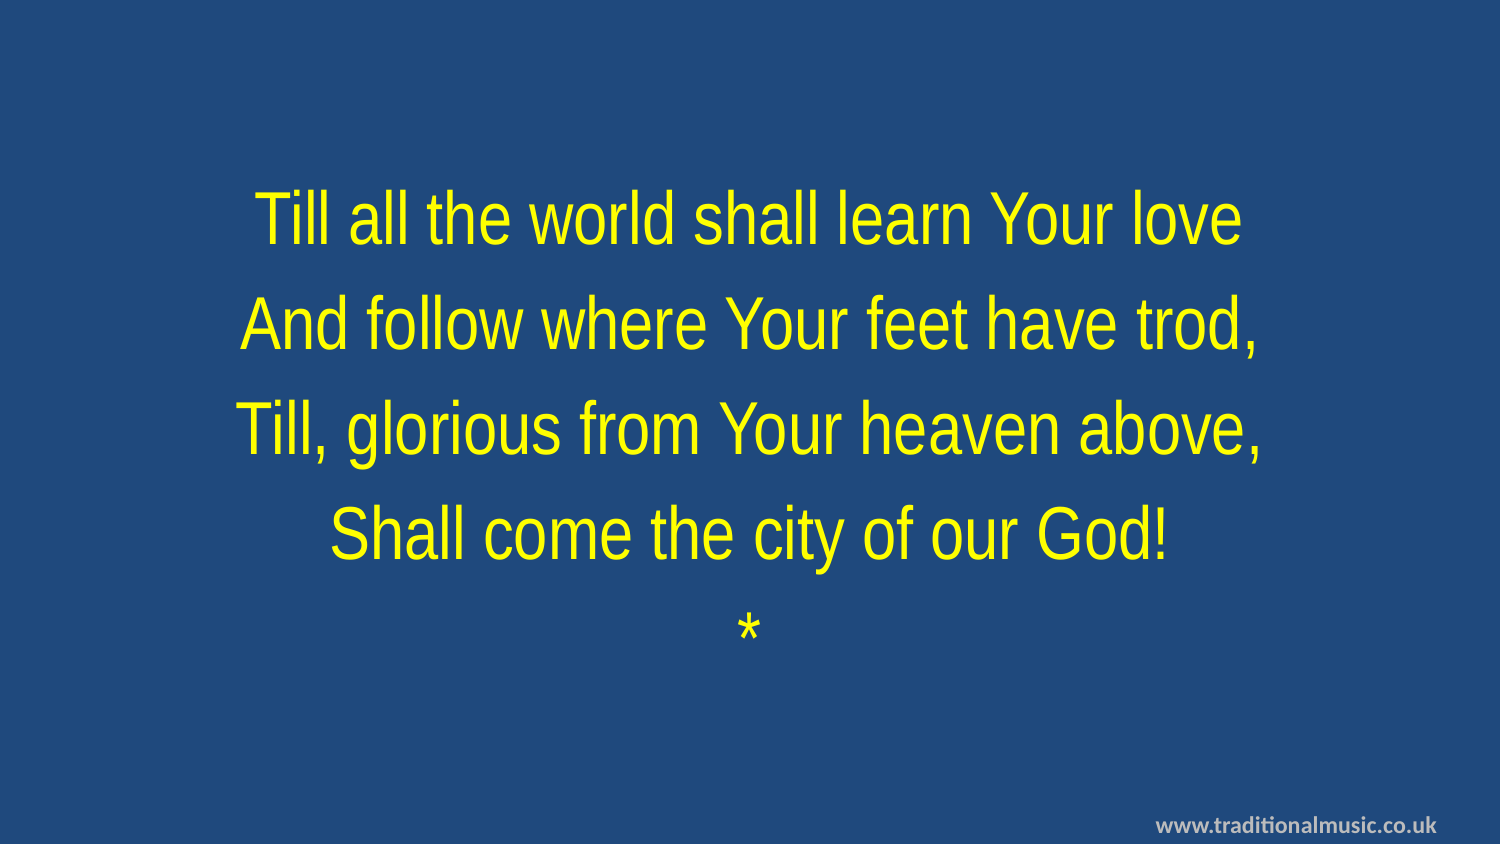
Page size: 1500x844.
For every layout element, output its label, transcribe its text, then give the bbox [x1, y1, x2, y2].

list Till all the world shall learn Your love And follow where Your feet have trod, Till, glorious from Your heaven above, Shall come the city of our God! * [0, 0, 1500, 844]
